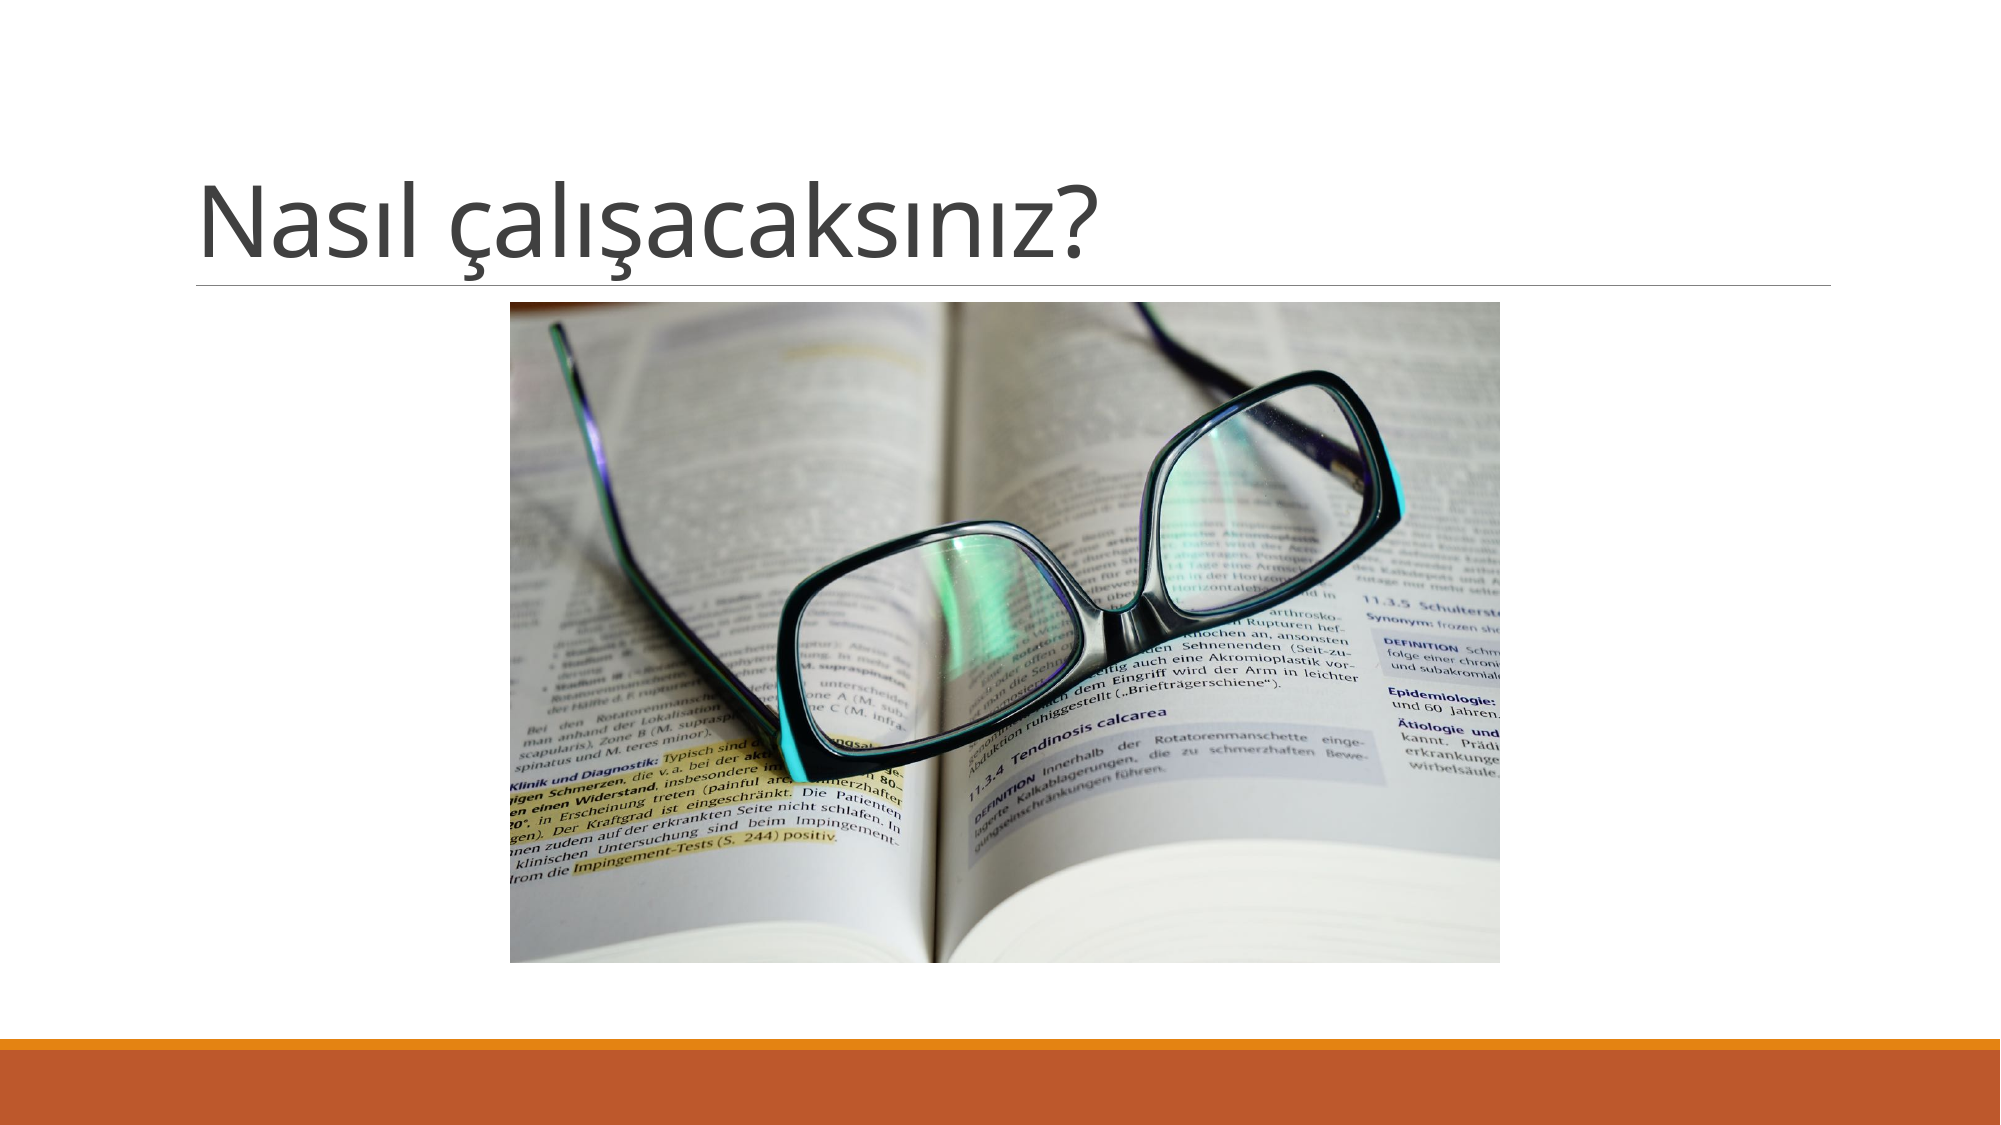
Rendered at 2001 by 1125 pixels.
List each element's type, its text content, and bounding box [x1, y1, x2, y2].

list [509, 302, 1501, 964]
title Nasıl çalışacaksınız? [180, 47, 1830, 285]
